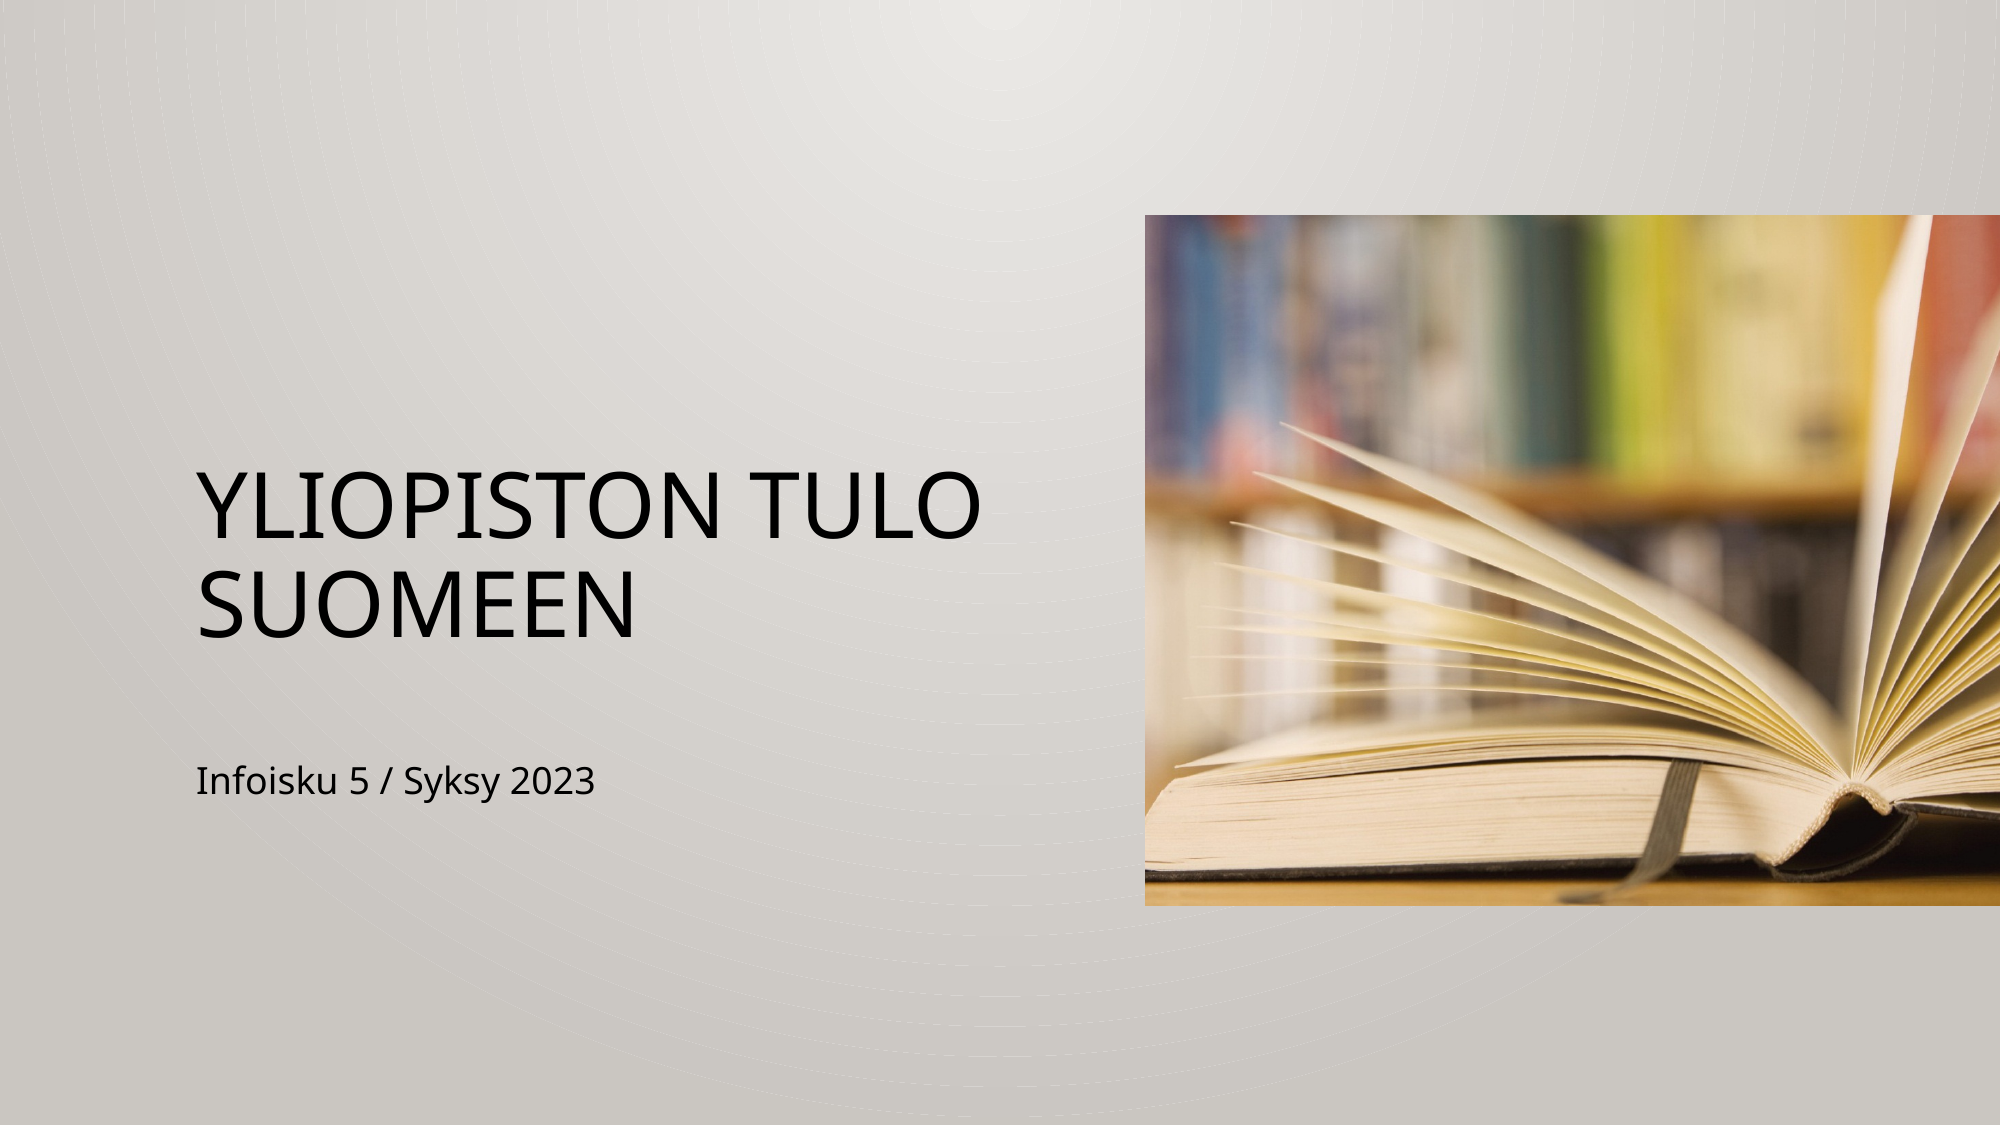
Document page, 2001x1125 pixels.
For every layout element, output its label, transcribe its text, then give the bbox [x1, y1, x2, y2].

picture [1144, 214, 2000, 906]
subtitle Infoisku 5 / Syksy 2023 [181, 740, 1122, 897]
title YLIOPISTON TULO SUOMEEN [181, 376, 1122, 740]
